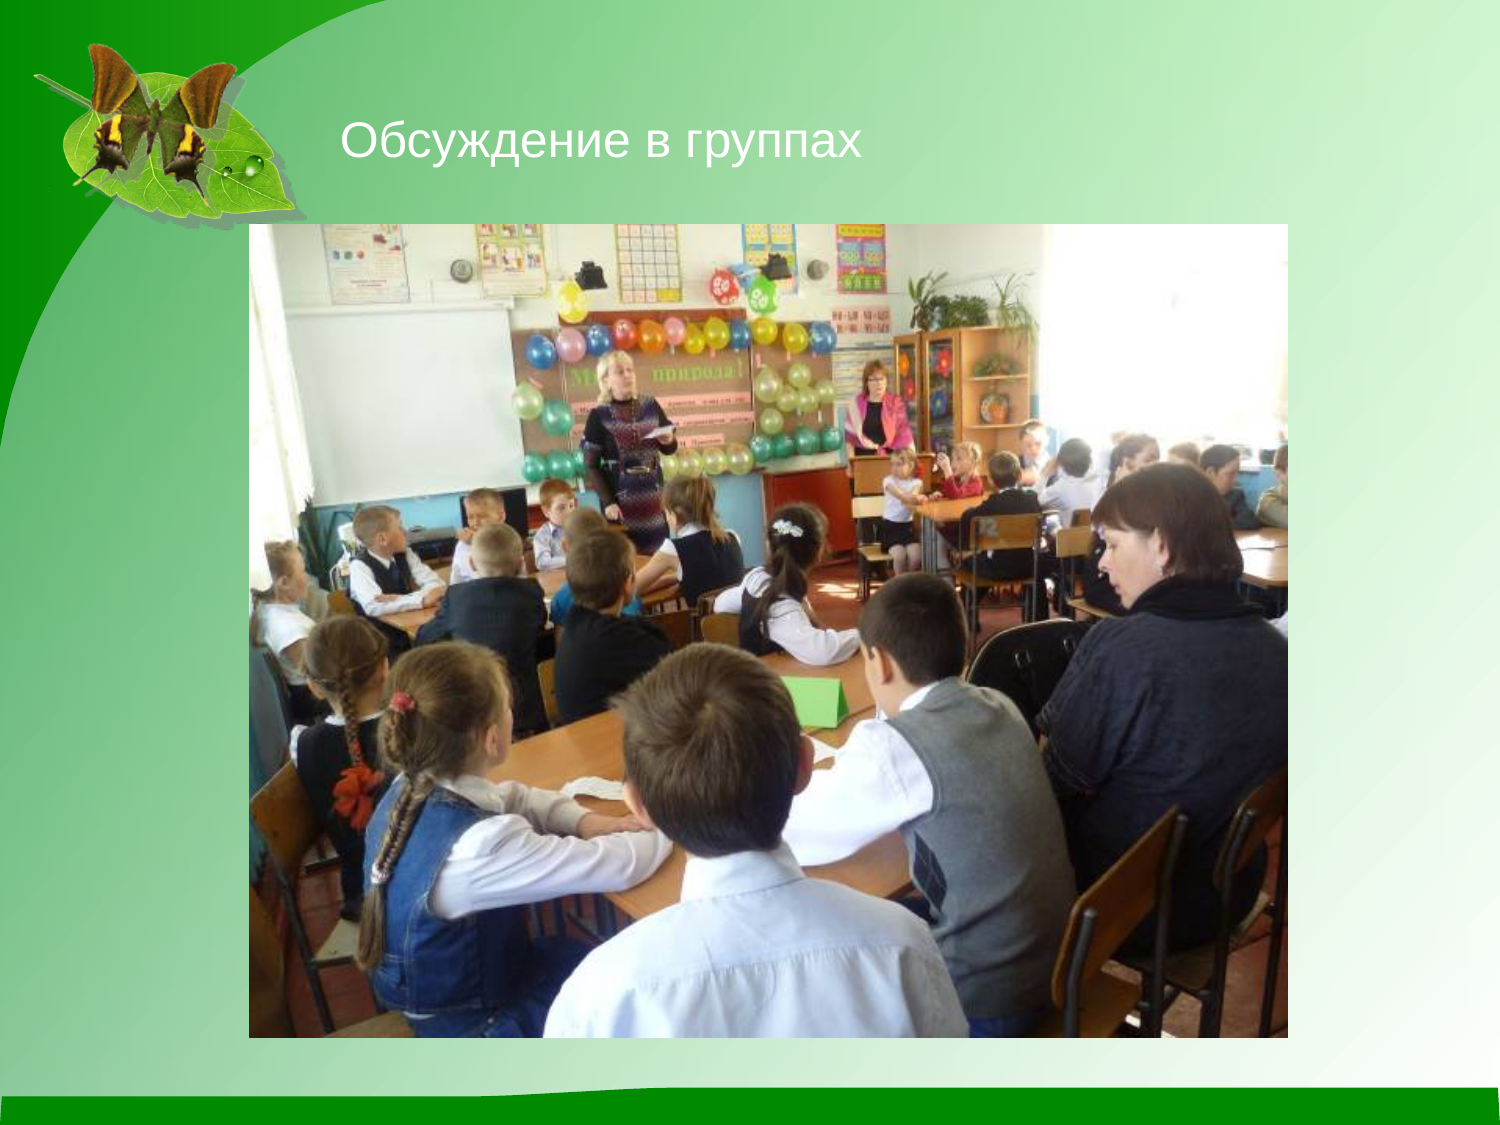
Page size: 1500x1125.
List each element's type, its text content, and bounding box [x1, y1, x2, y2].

text_box Обсуждение в группах [324, 99, 1250, 175]
picture [24, 37, 1288, 1038]
